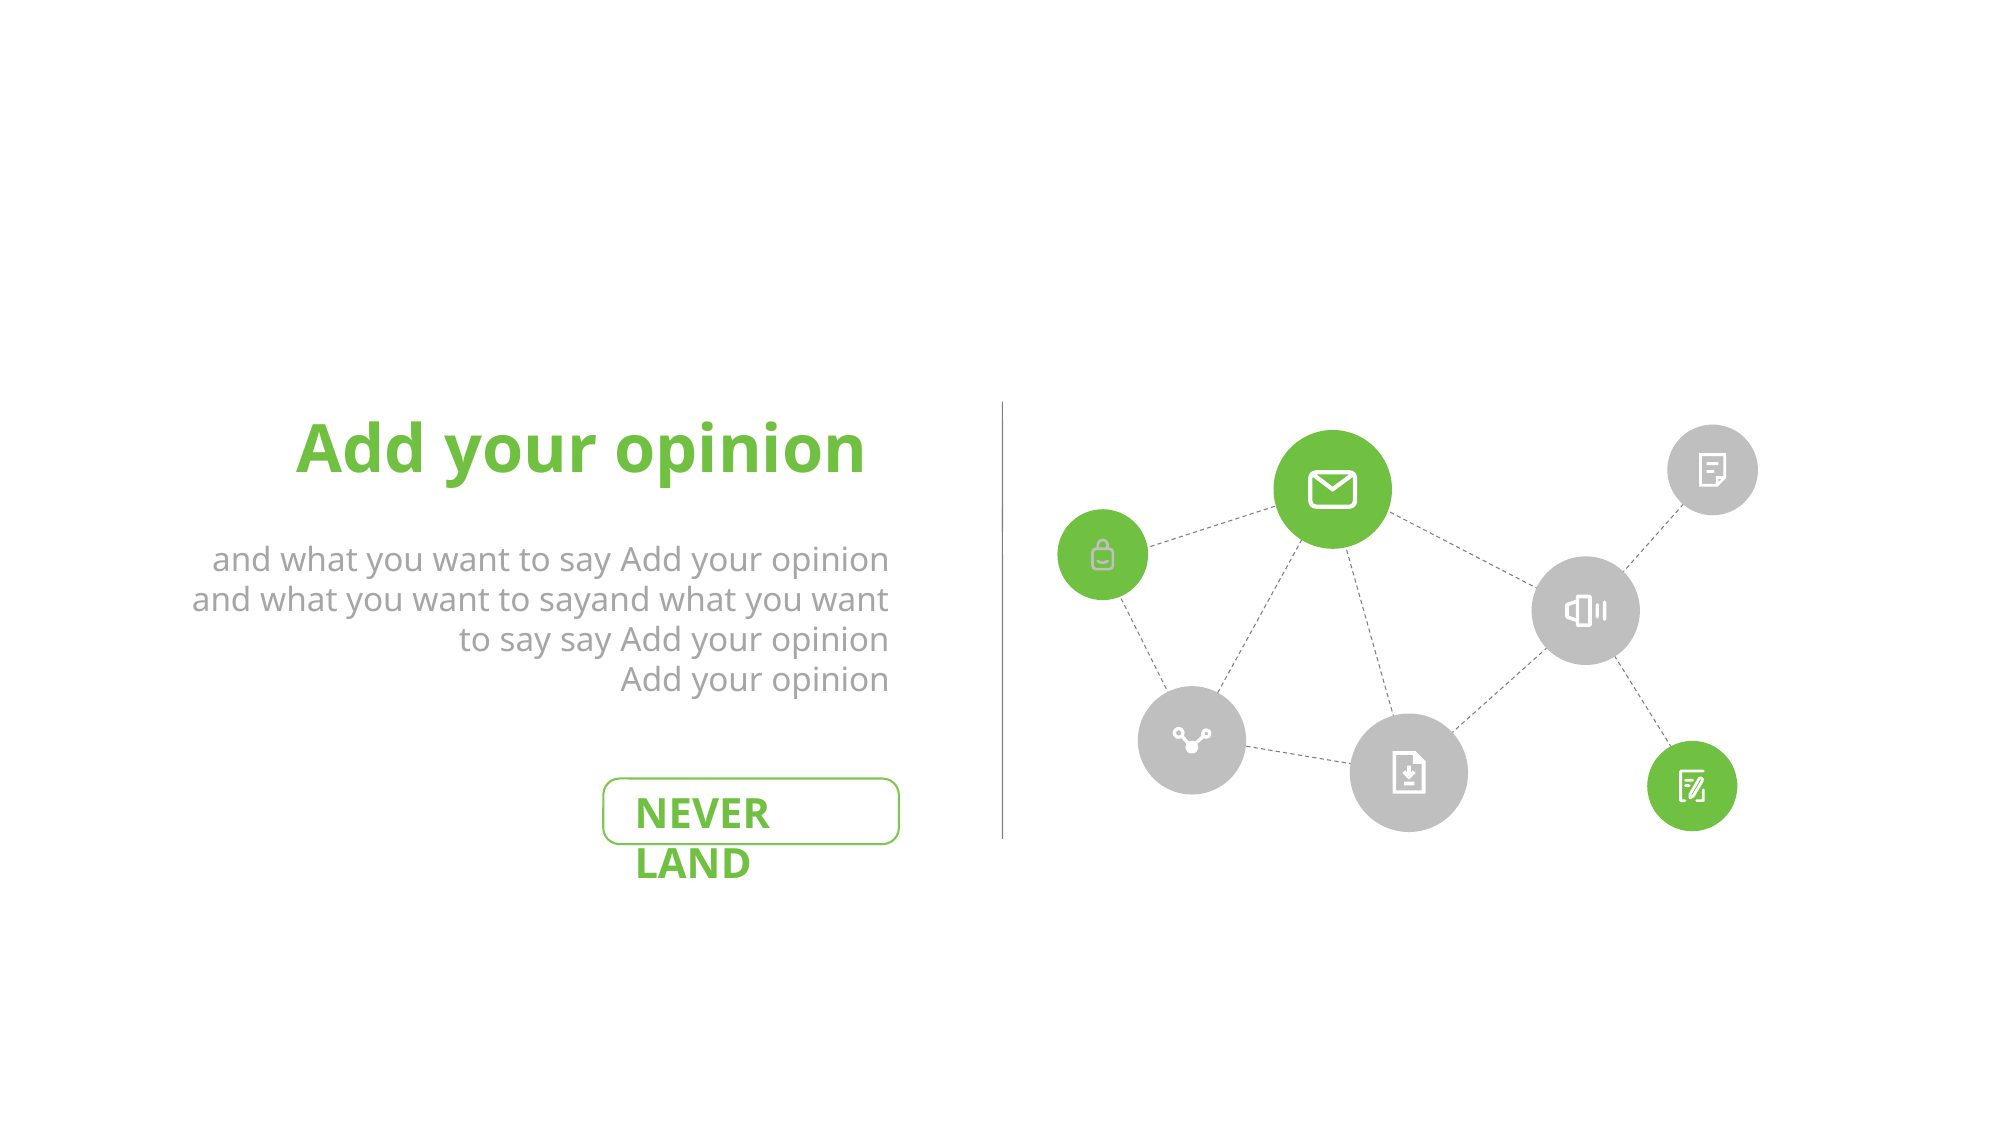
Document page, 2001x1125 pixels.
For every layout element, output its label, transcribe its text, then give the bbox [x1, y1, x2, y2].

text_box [1091, 538, 1115, 571]
text_box NEVER LAND [619, 846, 872, 895]
text_box [1308, 470, 1358, 509]
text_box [1565, 594, 1607, 627]
text_box [1057, 509, 1149, 601]
text_box [1667, 424, 1758, 516]
text_box [602, 777, 900, 846]
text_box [1679, 769, 1705, 803]
text_box [1647, 740, 1738, 832]
text_box [1349, 713, 1469, 833]
text_box and what you want to say Add your opinion and what you want to sayand what you want to say say Add your opinion Add your opinion [175, 530, 905, 786]
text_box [1699, 453, 1727, 487]
text_box [1137, 686, 1247, 795]
text_box [1531, 556, 1640, 665]
text_box Add your opinion [265, 398, 900, 493]
text_box [1172, 726, 1212, 754]
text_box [1392, 751, 1426, 794]
text_box [1273, 429, 1392, 549]
